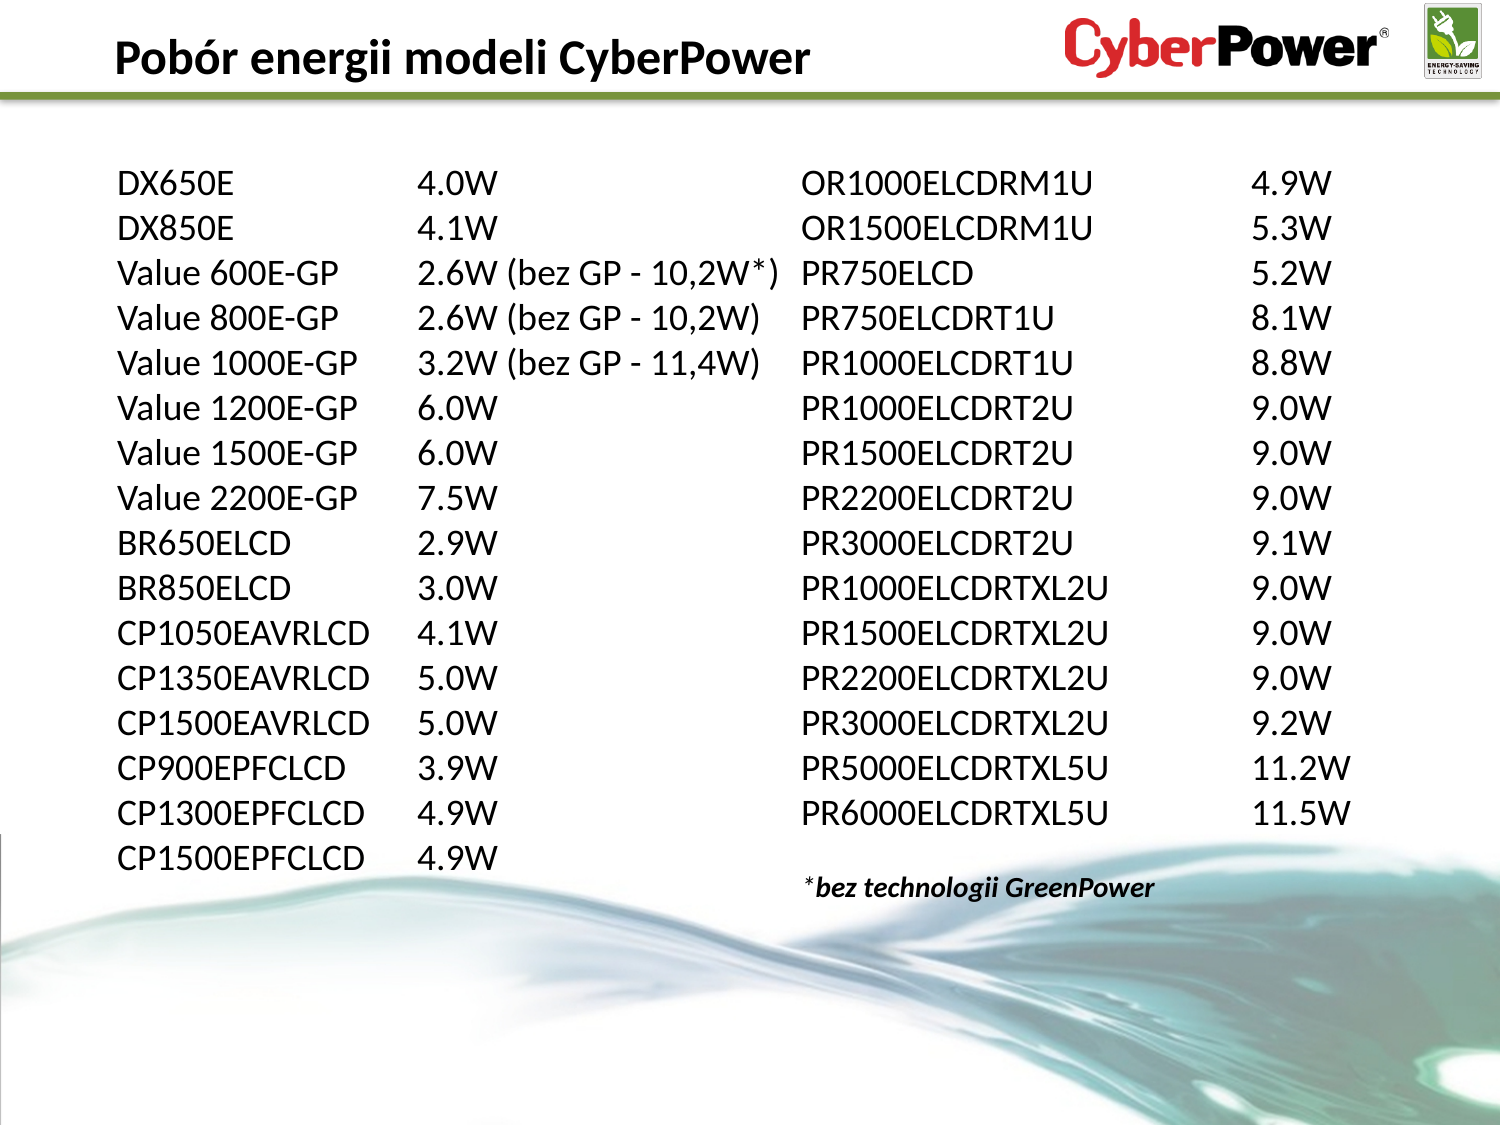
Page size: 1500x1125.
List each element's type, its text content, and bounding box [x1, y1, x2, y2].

picture [0, 100, 1500, 1125]
text_box Pobór energii modeli CyberPower [99, 16, 867, 92]
text_box [0, 92, 1500, 100]
text_box DX650E 4.0W DX850E 4.1W Value 600E-GP 2.6W (bez GP - 10,2W*) Value 800E-GP 2.6W (bez GP - 10,2W) Value 1000E-GP 3.2W (bez GP - 11,4W) Value 1200E-GP 6.0W Value 1500E-GP 6.0W Value 2200E-GP 7.5W BR650ELCD 2.9W BR850ELCD 3.0W CP1050EAVRLCD 4.1W CP1350EAVRLCD 5.0W CP1500EAVRLCD 5.0W CP900EPFCLCD 3.9W CP1300EPFCLCD 4.9W CP1500EPFCLCD 4.9W OR600ELCDRM1U 4.0W OR1000ELCDRM1U 4.9W OR1500ELCDRM1U 5.3W PR750ELCD 5.2W PR750ELCDRT1U 8.1W PR1000ELCDRT1U 8.8W PR1000ELCDRT2U 9.0W PR1500ELCDRT2U 9.0W PR2200ELCDRT2U 9.0W PR3000ELCDRT2U 9.1W PR1000ELCDRTXL2U 9.0W PR1500ELCDRTXL2U 9.0W PR2200ELCDRTXL2U 9.0W PR3000ELCDRTXL2U 9.2W PR5000ELCDRTXL5U 11.2W PR6000ELCDRTXL5U 11.5W *bez technologii GreenPower [102, 150, 1500, 1125]
picture [0, 0, 1500, 92]
